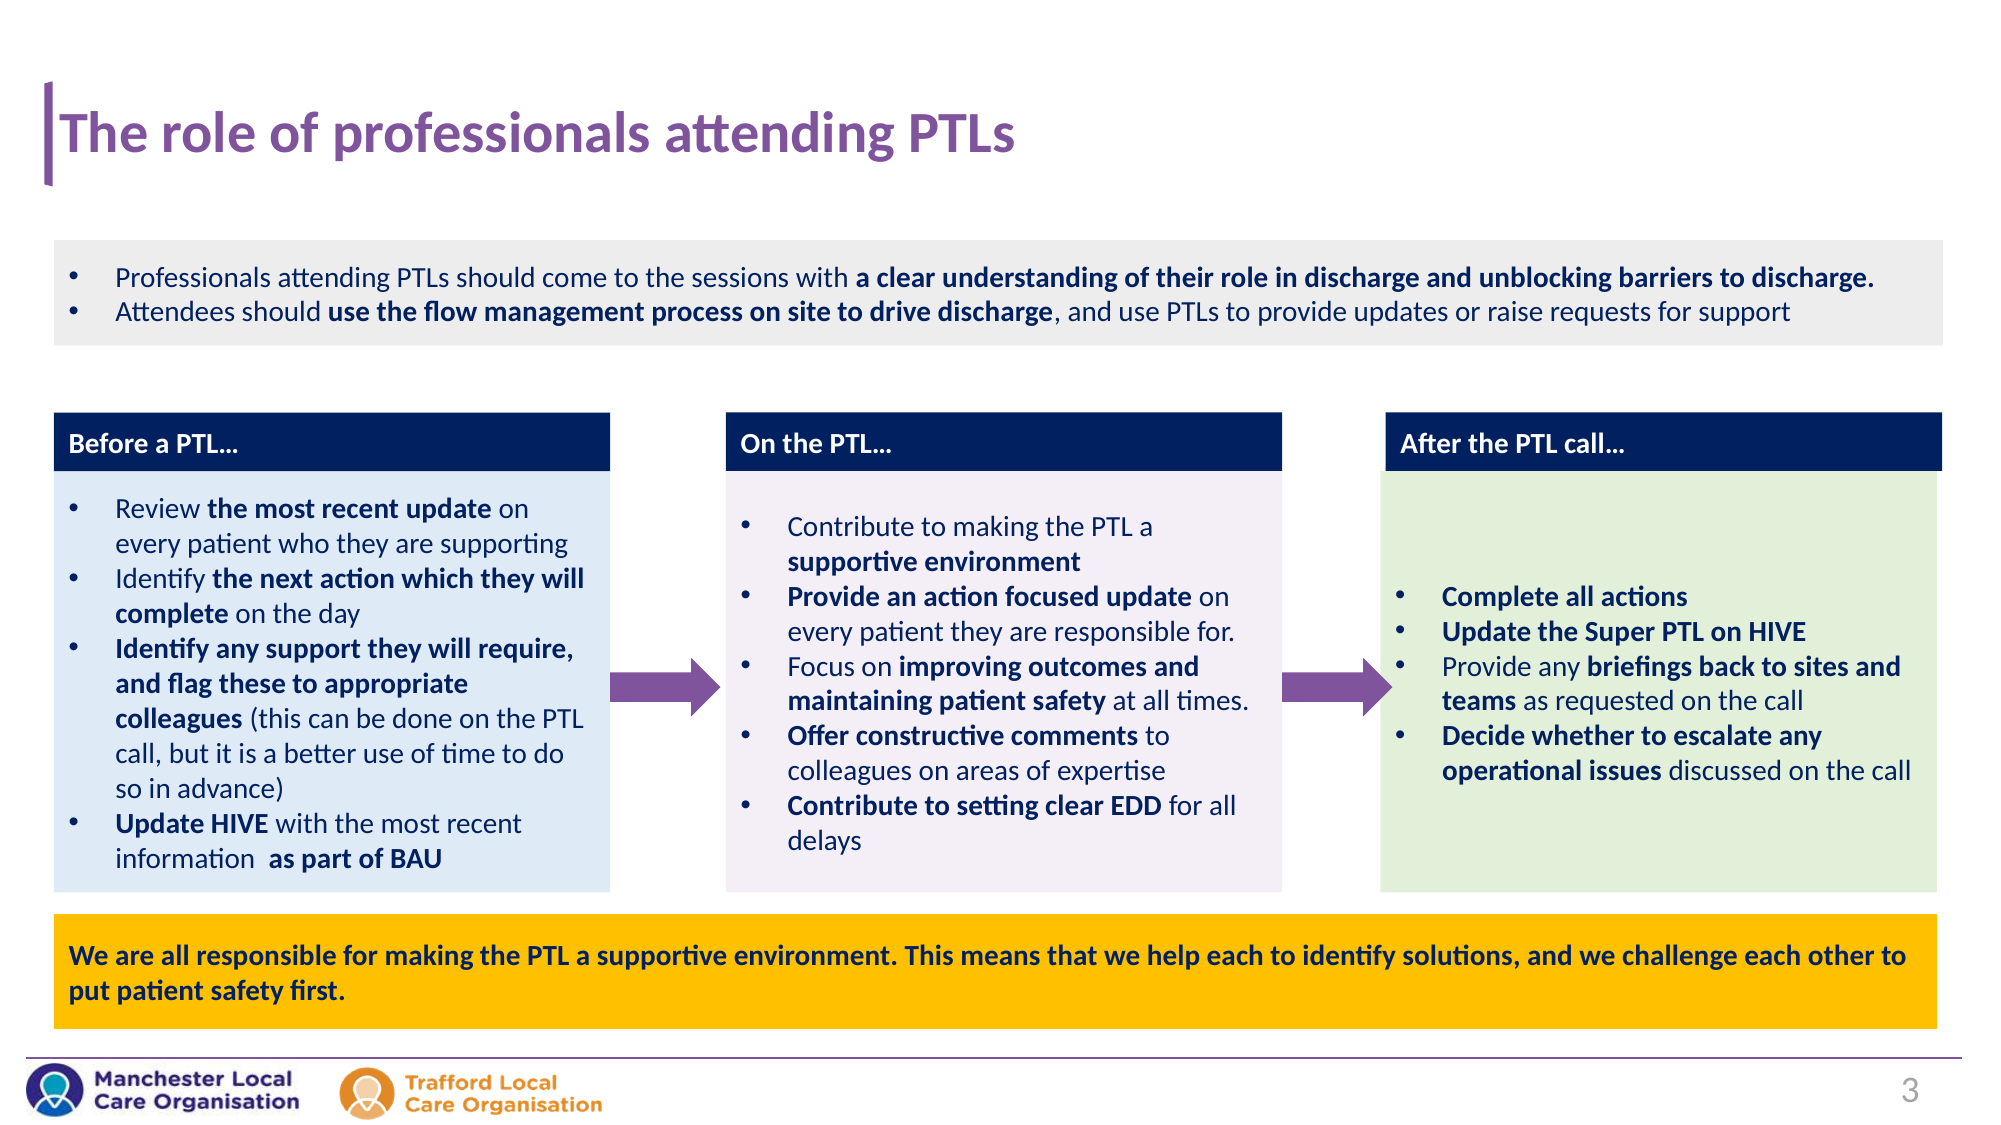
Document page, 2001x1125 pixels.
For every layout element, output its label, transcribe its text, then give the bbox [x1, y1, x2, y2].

text_box Review the most recent update on every patient who they are supporting Identify the next action which they will complete on the day Identify any support they will require, and flag these to appropriate colleagues (this can be done on the PTL call, but it is a better use of time to do so in advance) Update HIVE with the most recent information as part of BAU [53, 472, 611, 893]
picture [331, 1063, 606, 1122]
slide_number 3 [1885, 1058, 1963, 1118]
text_box We are all responsible for making the PTL a supportive environment. This means that we help each to identify solutions, and we challenge each other to put patient safety first. [53, 913, 1938, 1030]
text_box [1281, 655, 1394, 719]
text_box On the PTL… [725, 411, 1283, 472]
text_box After the PTL call… [1385, 411, 1943, 472]
text_box The role of professionals attending PTLs [44, 95, 1968, 173]
text_box Before a PTL… [53, 412, 611, 472]
picture [26, 1063, 300, 1120]
text_box Complete all actions Update the Super PTL on HIVE Provide any briefings back to sites and teams as requested on the call Decide whether to escalate any operational issues discussed on the call [1379, 470, 1938, 893]
text_box Professionals attending PTLs should come to the sessions with a clear understanding of their role in discharge and unblocking barriers to discharge. Attendees should use the flow management process on site to drive discharge, and use PTLs to provide updates or raise requests for support [53, 239, 1944, 346]
text_box [609, 655, 722, 719]
text_box Contribute to making the PTL a supportive environment Provide an action focused update on every patient they are responsible for. Focus on improving outcomes and maintaining patient safety at all times. Offer constructive comments to colleagues on areas of expertise Contribute to setting clear EDD for all delays [725, 472, 1283, 893]
